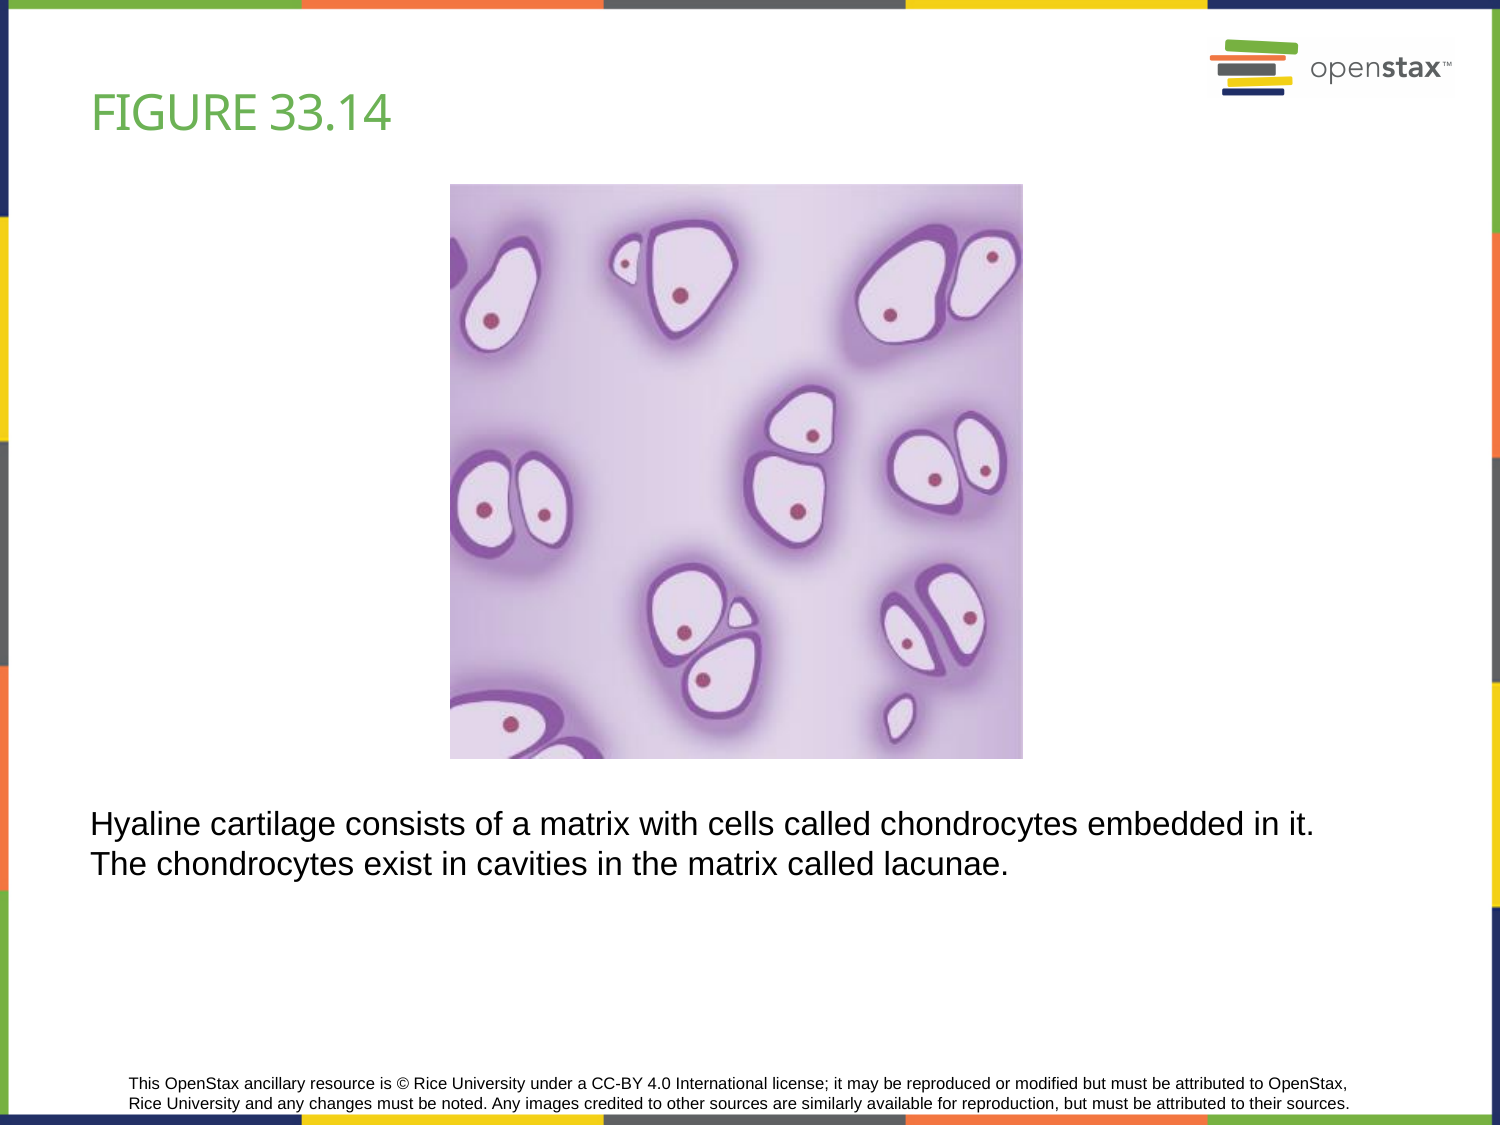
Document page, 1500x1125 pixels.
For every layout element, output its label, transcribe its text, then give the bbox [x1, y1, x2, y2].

title Figure 33.14 [75, 39, 1398, 148]
footer This OpenStax ancillary resource is © Rice University under a CC-BY 4.0 International license; it may be reproduced or modified but must be attributed to OpenStax, Rice University and any changes must be noted. Any images credited to other sources are similarly available for reproduction, but must be attributed to their sources. [113, 1065, 1398, 1112]
list Hyaline cartilage consists of a matrix with cells called chondrocytes embedded in it. The chondrocytes exist in cavities in the matrix called lacunae. [75, 794, 1398, 986]
picture [0, 0, 1500, 1125]
